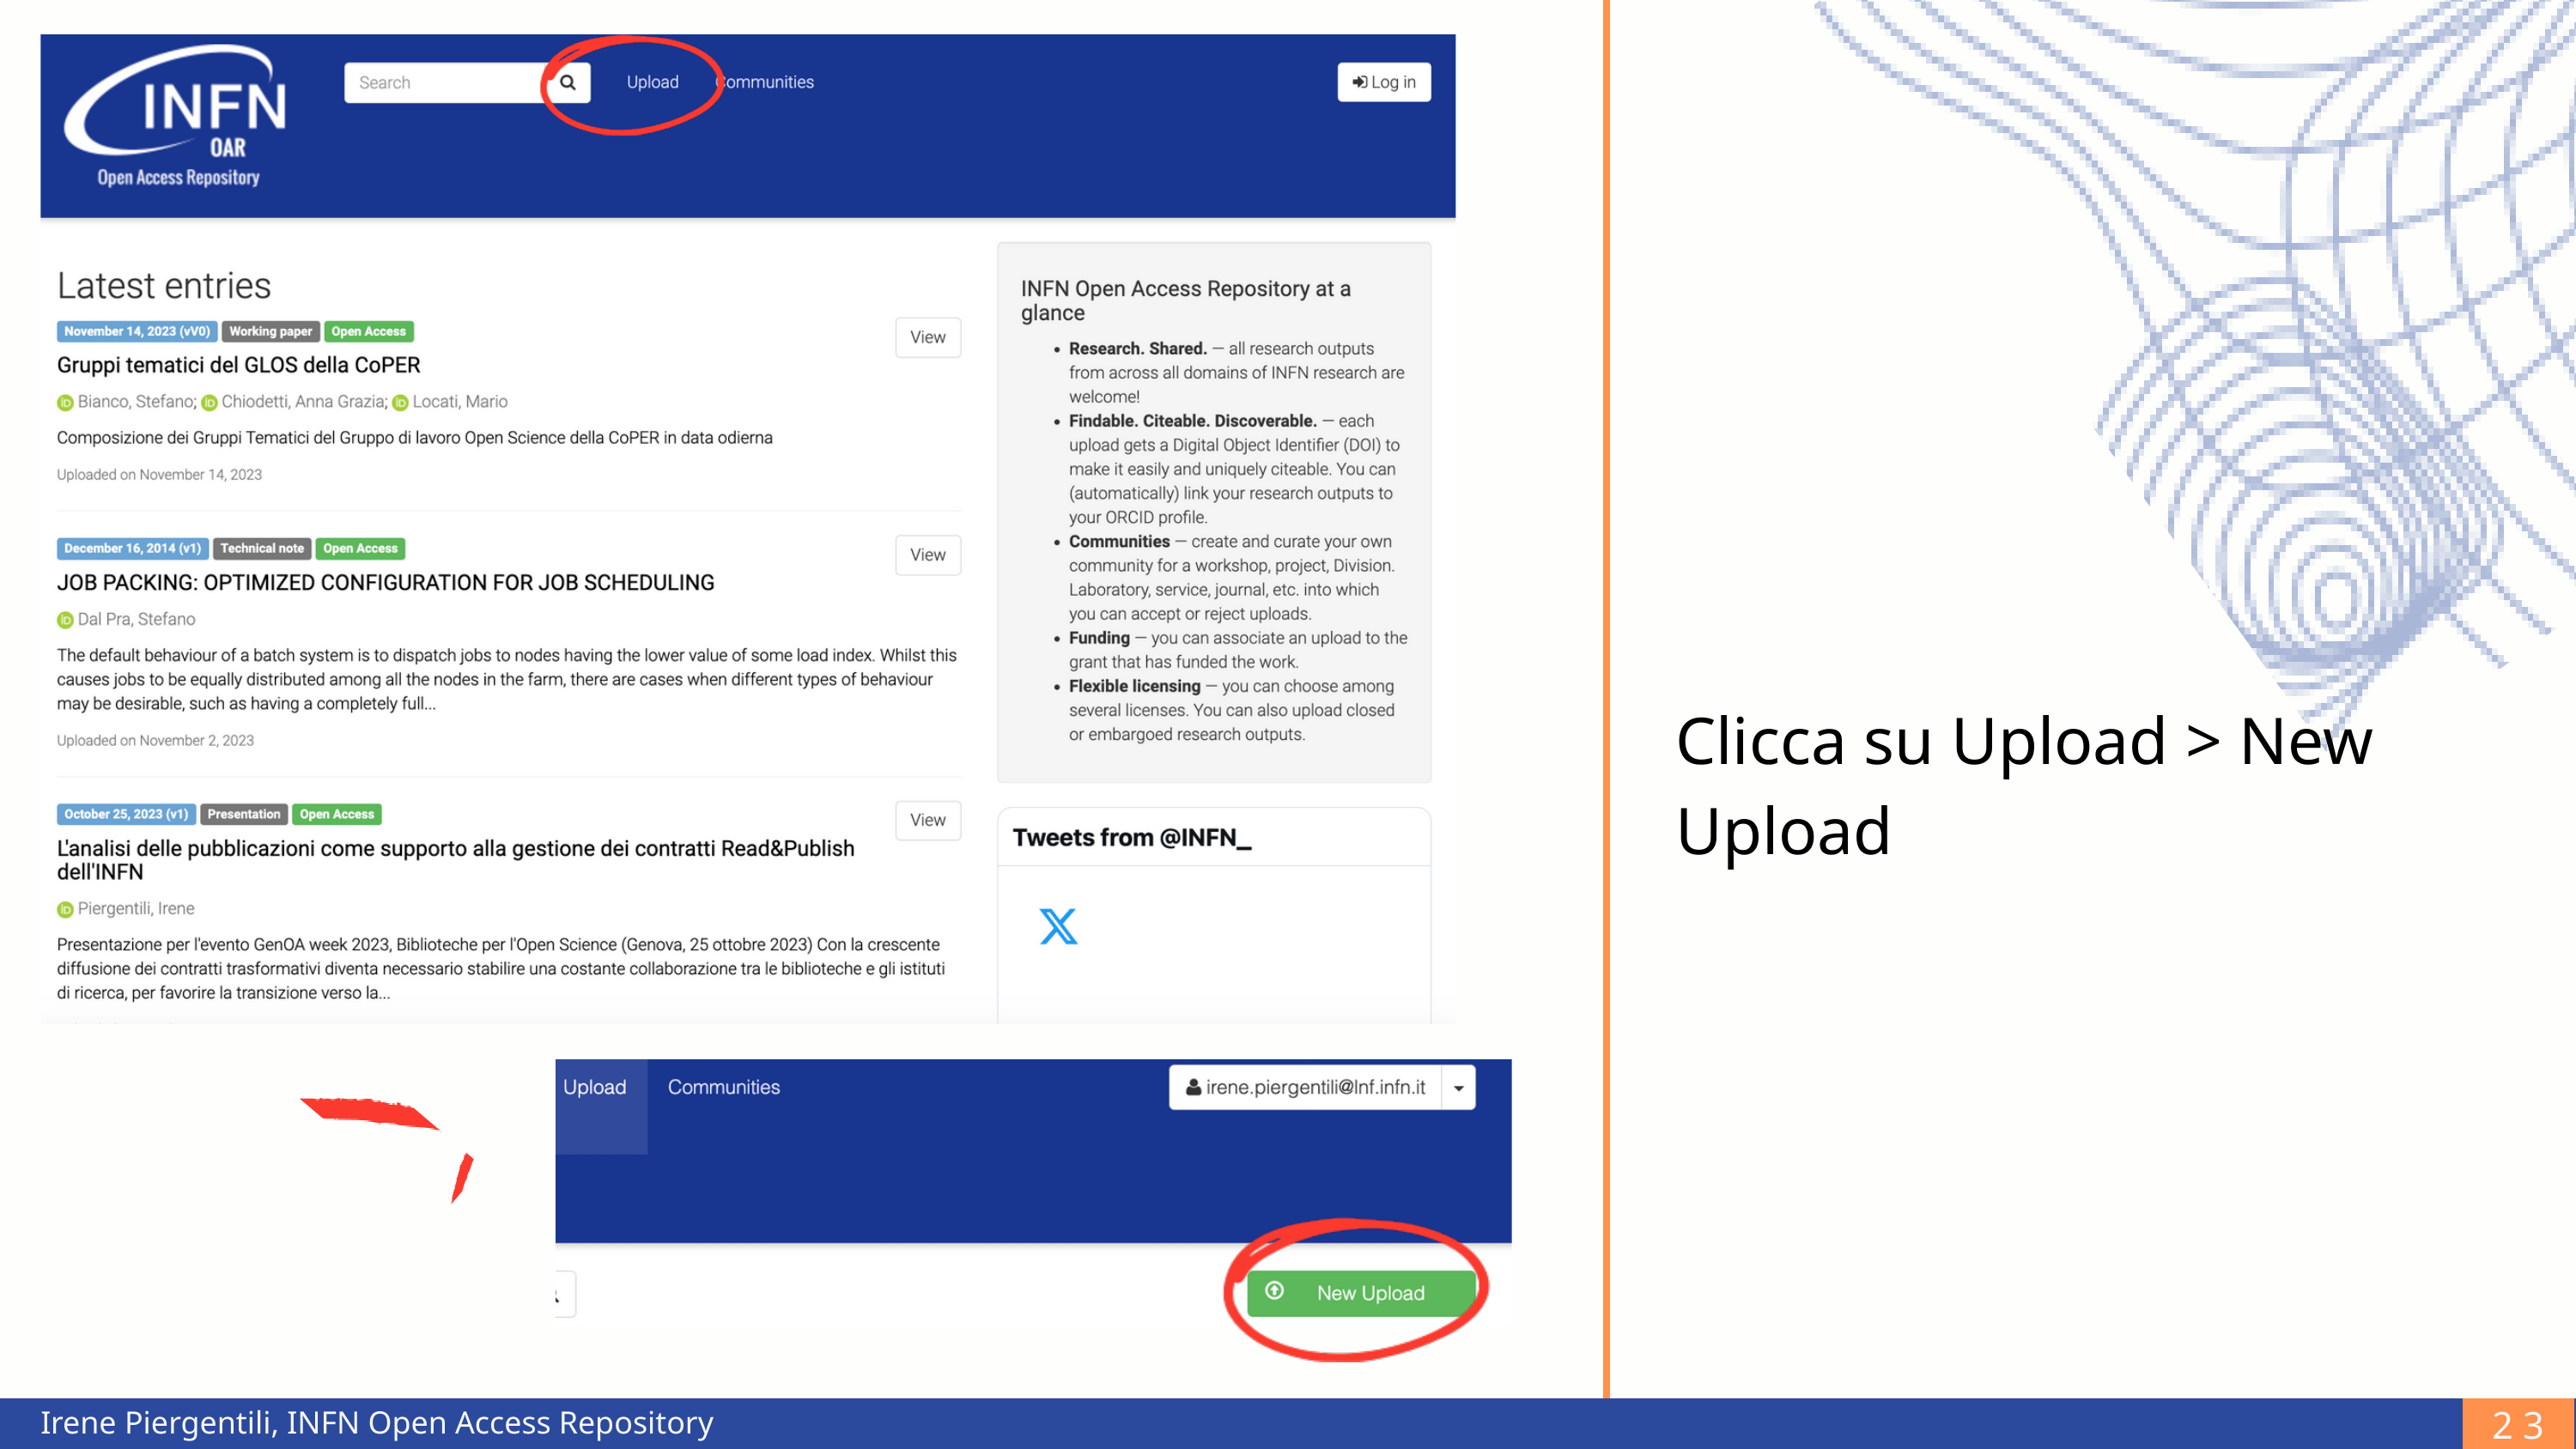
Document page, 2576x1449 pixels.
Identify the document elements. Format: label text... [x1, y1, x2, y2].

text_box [2462, 1397, 2575, 1449]
text_box Clicca su Upload > New Upload [1675, 687, 2382, 868]
text_box [271, 1023, 483, 1218]
text_box [538, 34, 727, 136]
text_box [1797, 0, 2576, 755]
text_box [906, 695, 2306, 703]
text_box [556, 1059, 1512, 1325]
text_box [40, 34, 1456, 1024]
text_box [0, 1397, 2461, 1449]
text_box [1221, 1217, 1493, 1363]
